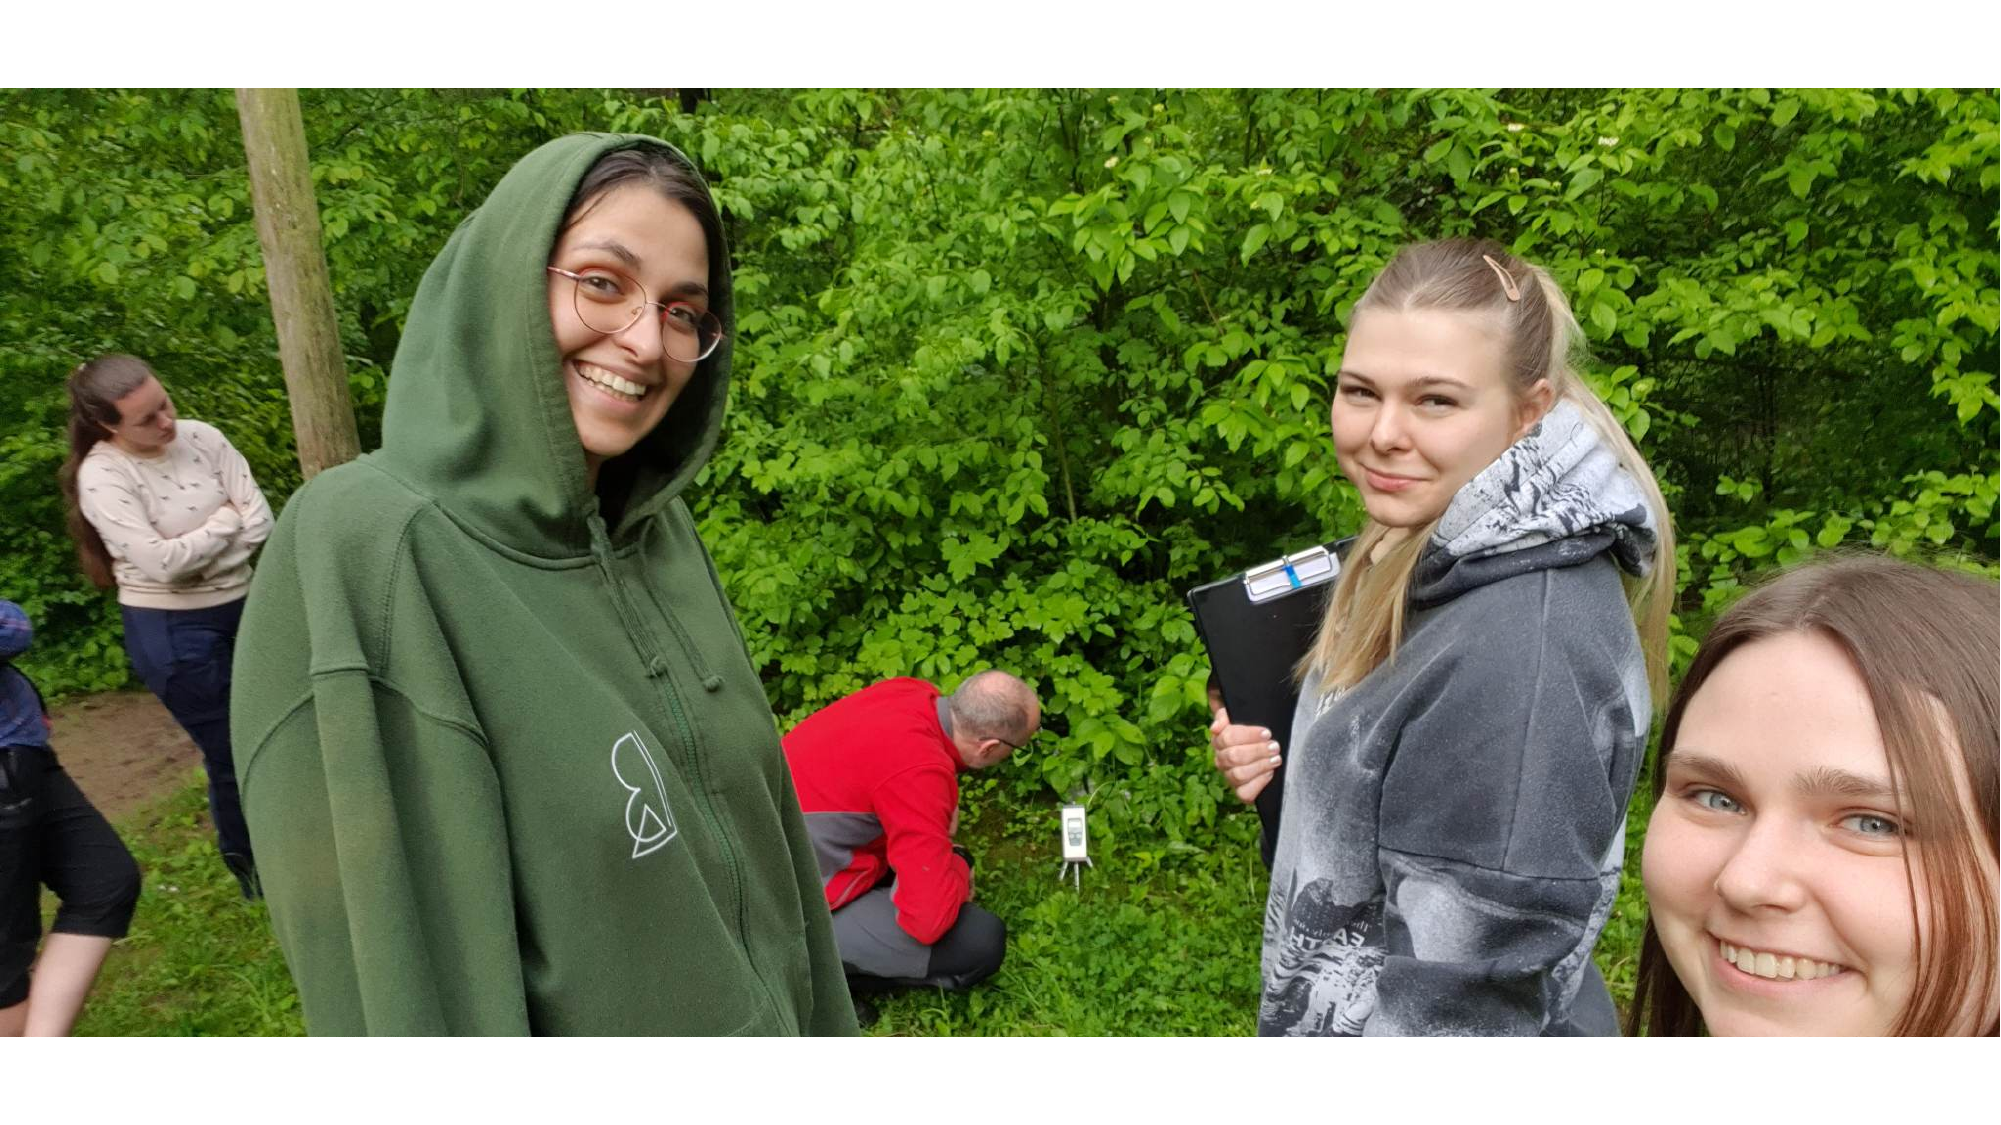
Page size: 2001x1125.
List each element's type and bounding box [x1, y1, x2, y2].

picture [0, 88, 2000, 1037]
